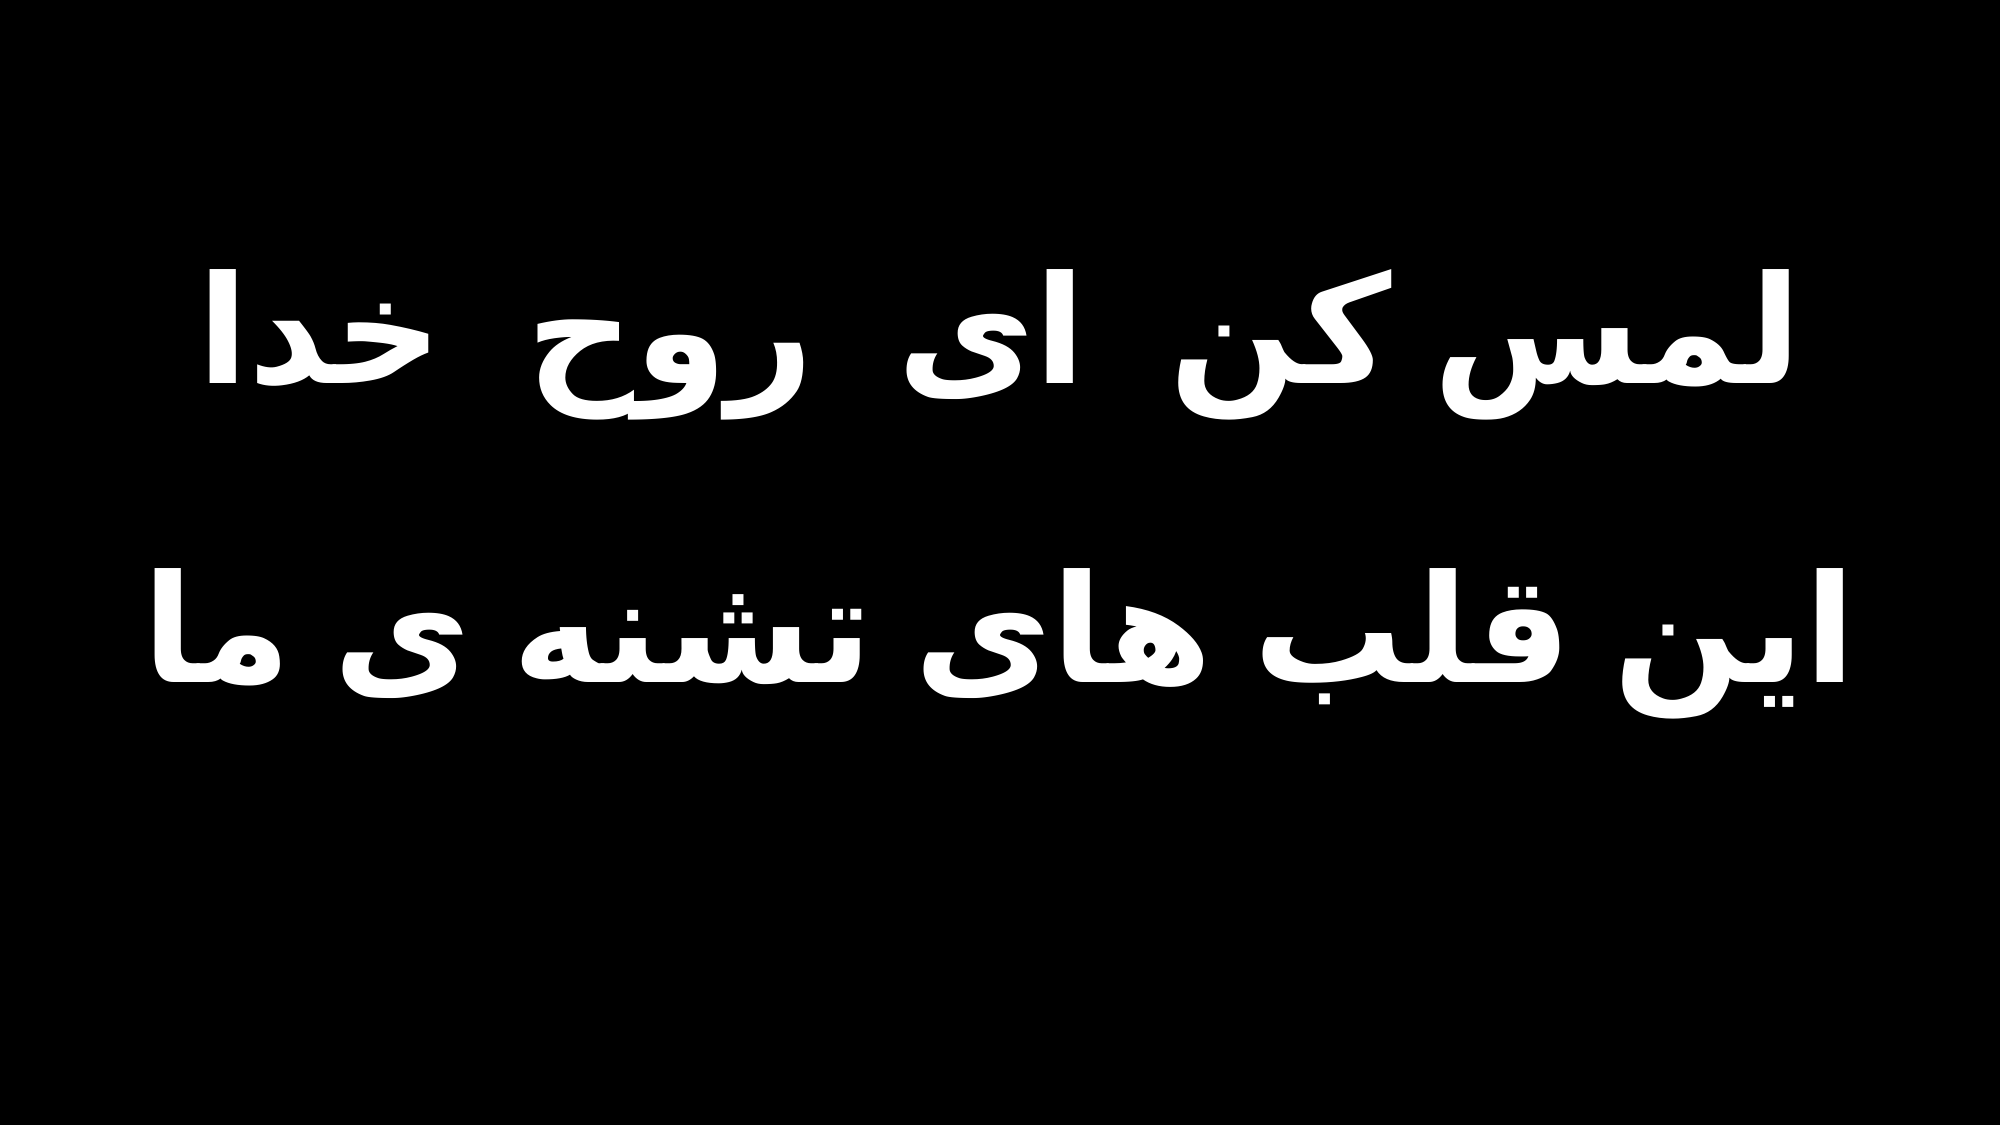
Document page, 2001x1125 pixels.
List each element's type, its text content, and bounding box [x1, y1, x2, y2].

subtitle لمس کن ای روح خدا این قلب های تشنه ى ما [0, 0, 2000, 1125]
